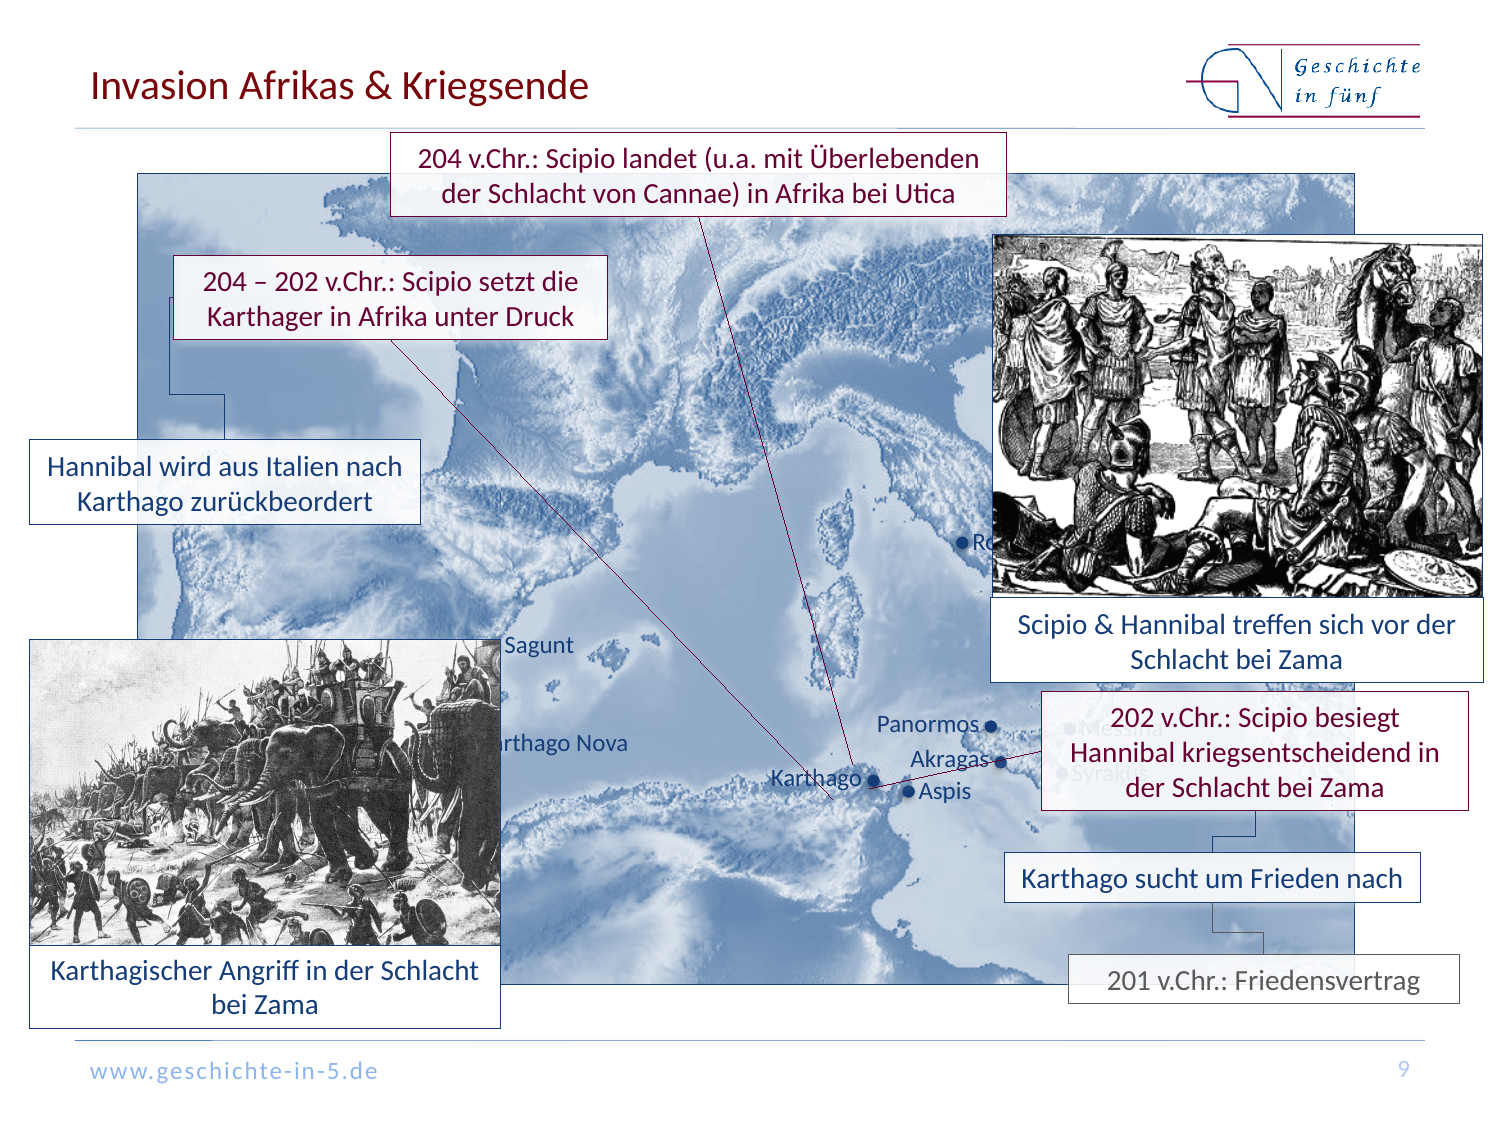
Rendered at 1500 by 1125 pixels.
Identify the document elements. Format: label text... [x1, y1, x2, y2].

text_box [990, 234, 1484, 684]
title Invasion Afrikas & Kriegsende [75, 45, 1183, 122]
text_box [137, 173, 385, 296]
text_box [1003, 812, 1421, 904]
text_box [1067, 902, 1460, 1005]
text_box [869, 691, 1469, 813]
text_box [173, 254, 834, 800]
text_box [1010, 173, 1355, 232]
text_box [390, 131, 1007, 765]
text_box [137, 535, 168, 637]
picture [1182, 38, 1425, 122]
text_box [506, 773, 1062, 985]
slide_number 9 [1074, 1042, 1425, 1093]
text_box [29, 639, 502, 1030]
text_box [29, 297, 421, 526]
